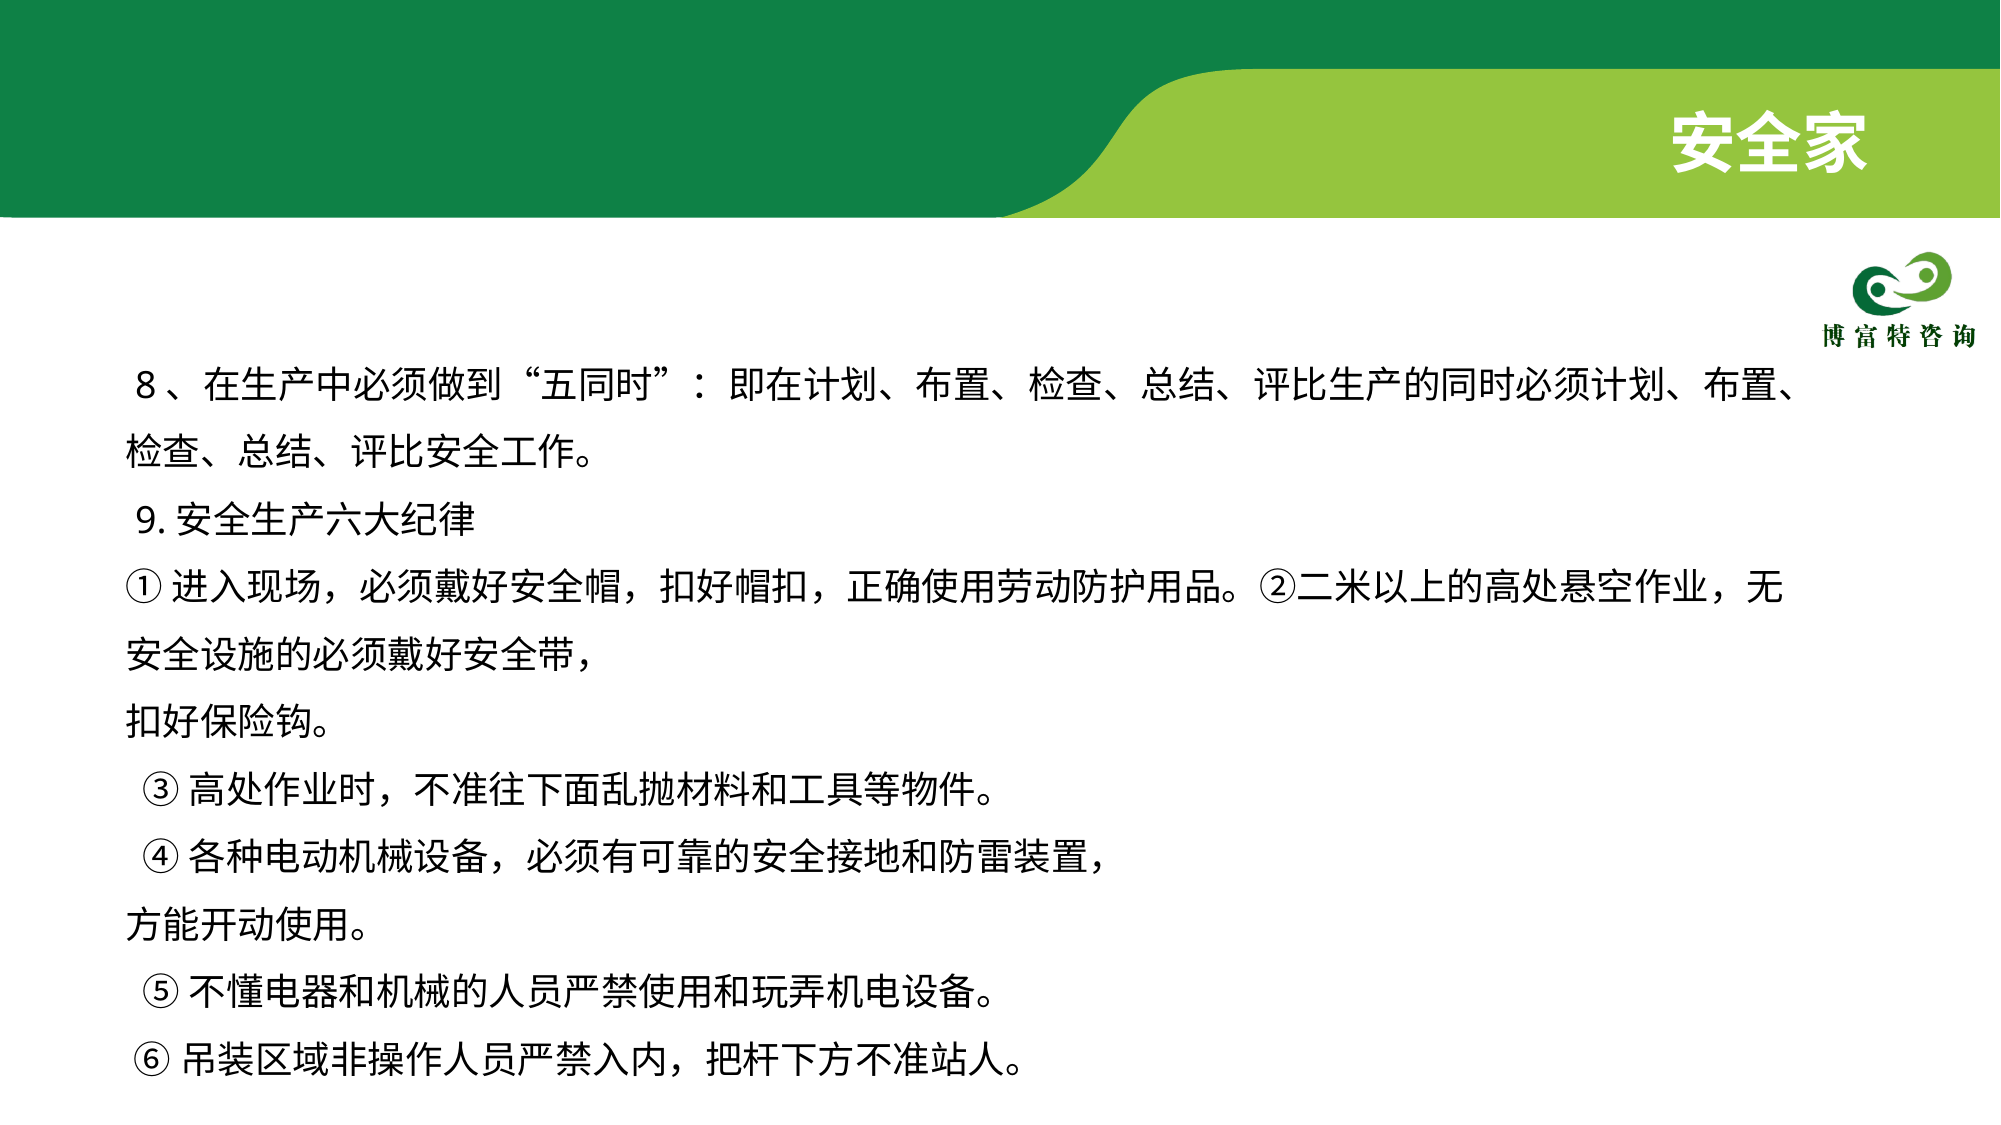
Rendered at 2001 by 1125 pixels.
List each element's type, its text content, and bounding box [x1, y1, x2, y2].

text_box 8、在生产中必须做到“五同时”：即在计划、布置、检查、总结、评比生产的同时必须计划、布置、检查、总结、评比安全工作。 9.安全生产六大纪律 ①进入现场，必须戴好安全帽，扣好帽扣，正确使用劳动防护用品。②二米以上的高处悬空作业，无安全设施的必须戴好安全带， 扣好保险钩。 ③高处作业时，不准往下面乱抛材料和工具等物件。 ④各种电动机械设备，必须有可靠的安全接地和防雷装置， 方能开动使用。 ⑤不懂电器和机械的人员严禁使用和玩弄机电设备。 ⑥吊装区域非操作人员严禁入内，把杆下方不准站人。 [110, 330, 1811, 1125]
text_box [0, 0, 2000, 218]
picture [1803, 251, 2000, 352]
text_box [999, 68, 2000, 218]
text_box 安全家 [1654, 93, 1885, 188]
